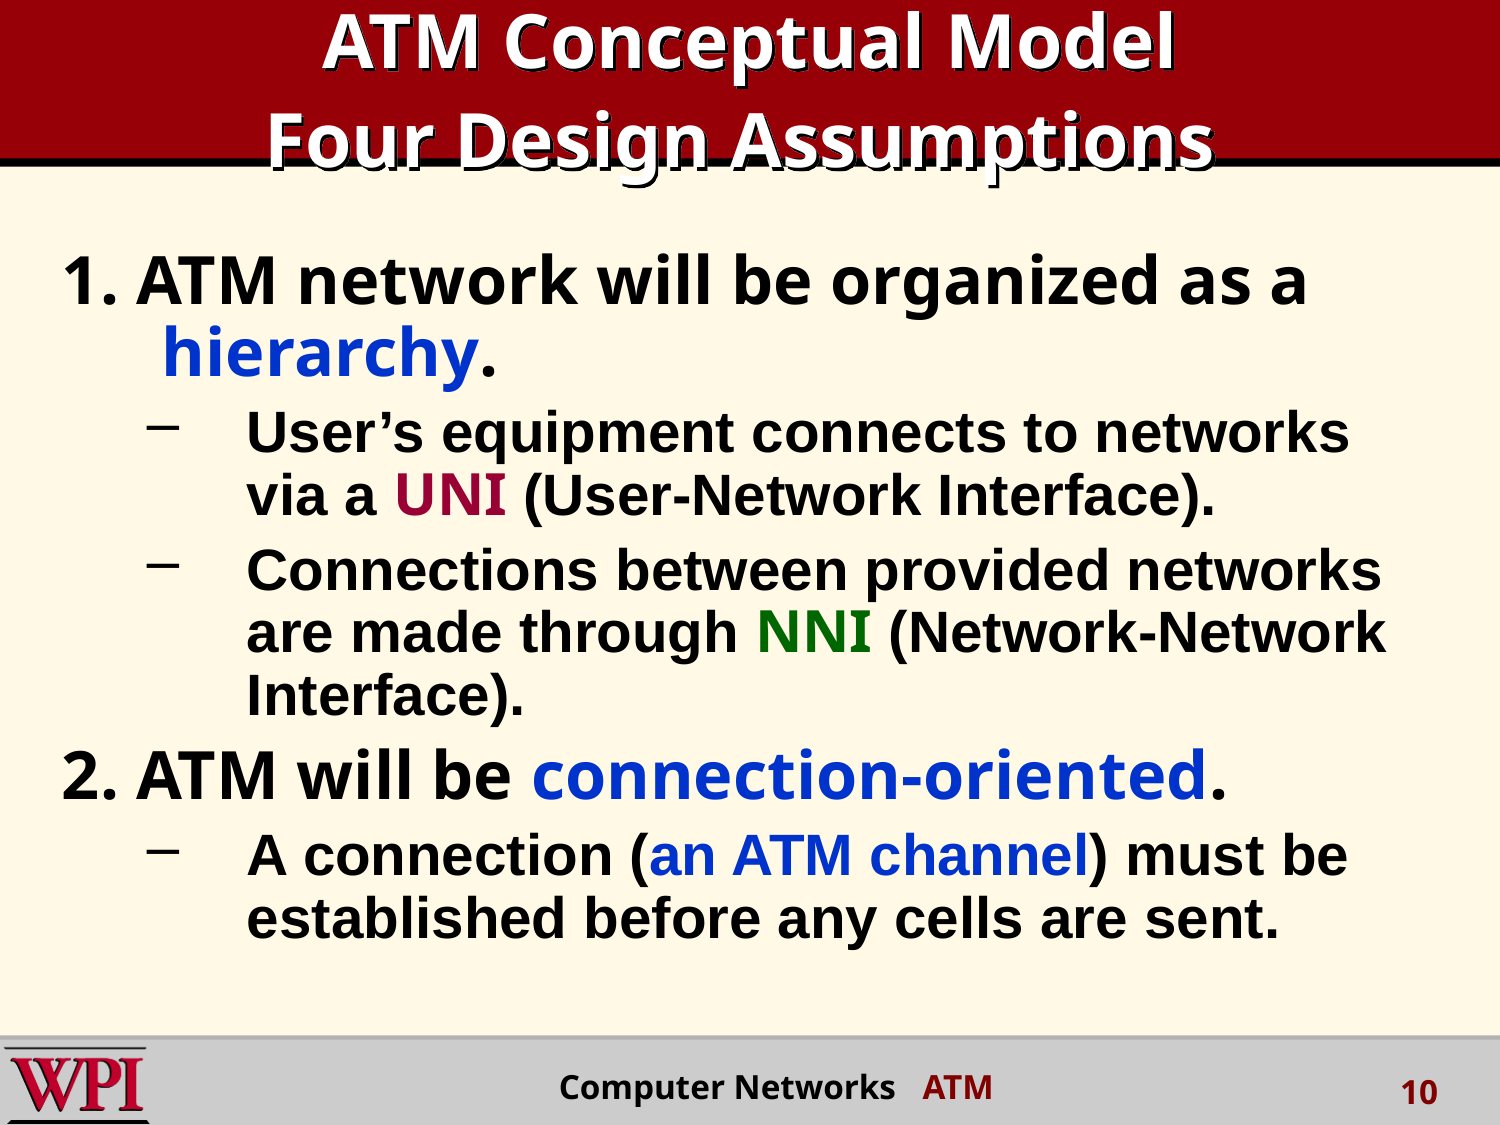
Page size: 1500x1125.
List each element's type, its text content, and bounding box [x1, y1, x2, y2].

picture [0, 1040, 1500, 1125]
picture [0, 0, 1500, 158]
title ATM Conceptual Model Four Design Assumptions [29, 18, 1471, 150]
list 1. ATM network will be organized as a hierarchy. User’s equipment connects to networks via a UNI (User-Network Interface). Connections between provided networks are made through NNI (Network-Network Interface). 2. ATM will be connection-oriented. A connection (an ATM channel) must be established before any cells are sent. [46, 238, 1448, 915]
picture [0, 167, 1500, 1035]
slide_number 10 [1344, 1063, 1495, 1102]
footer Computer Networks ATM [229, 1058, 1323, 1107]
